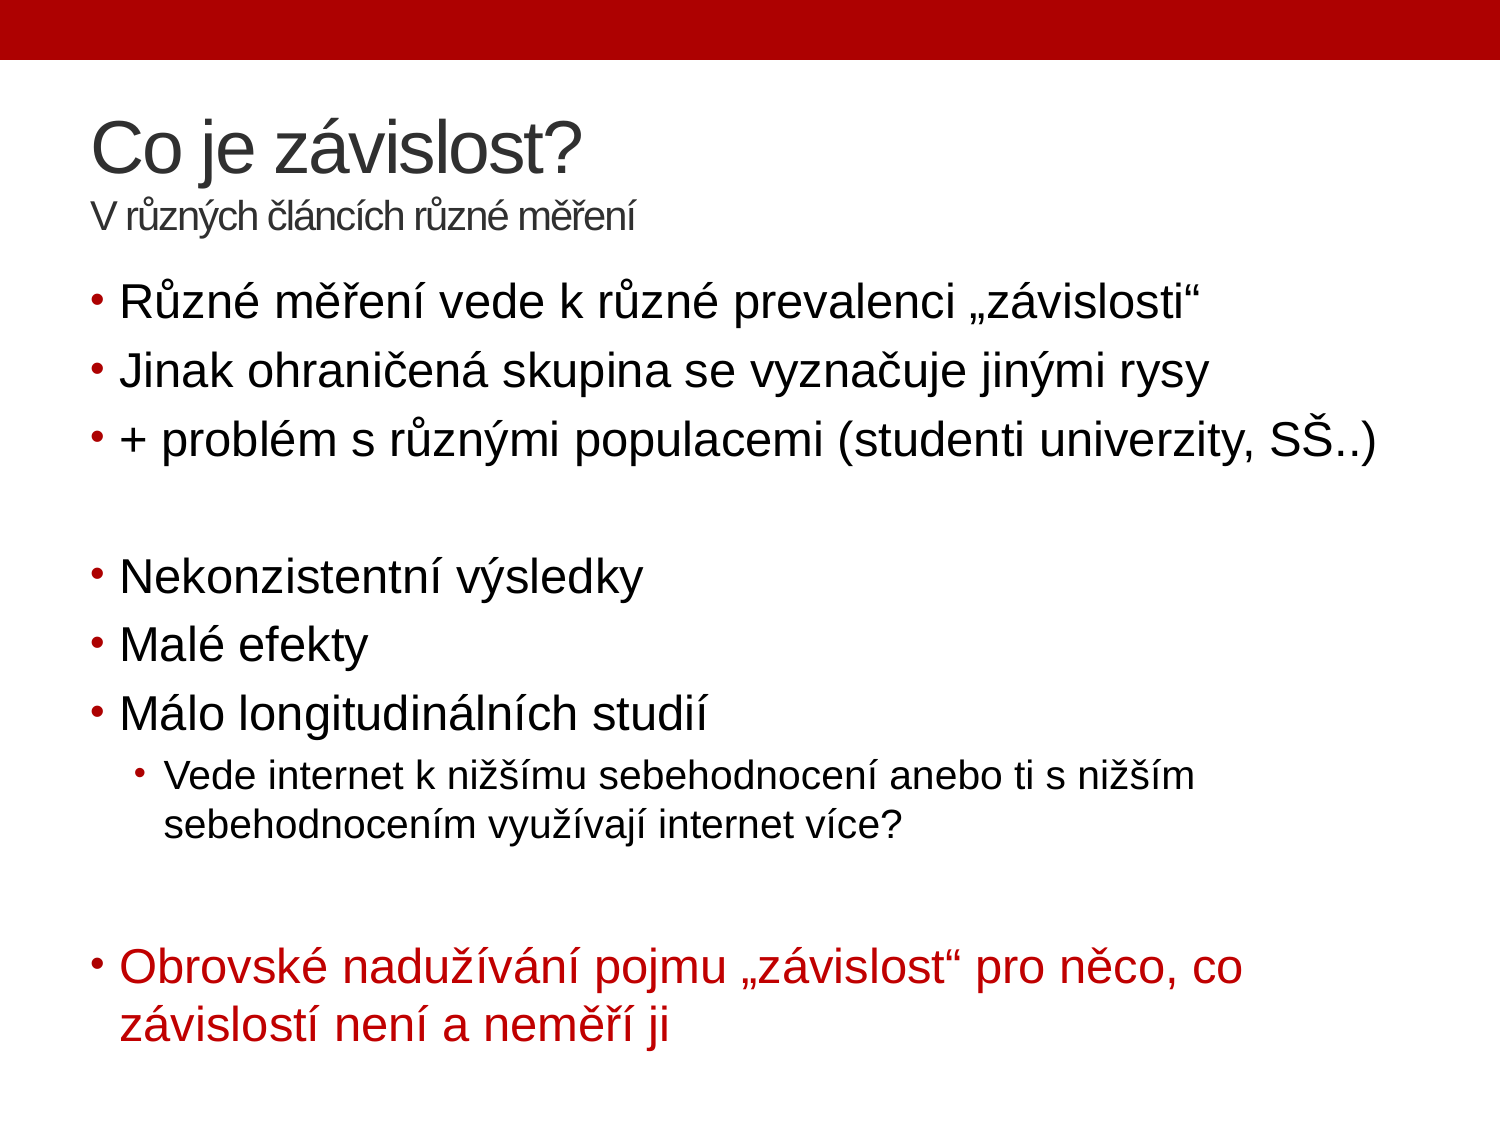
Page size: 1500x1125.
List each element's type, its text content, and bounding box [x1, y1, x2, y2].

list Různé měření vede k různé prevalenci „závislosti“ Jinak ohraničená skupina se vyznačuje jinými rysy + problém s různými populacemi (studenti univerzity, SŠ..) Nekonzistentní výsledky Malé efekty Málo longitudinálních studií Vede internet k nižšímu sebehodnocení anebo ti s nižším sebehodnocením využívají internet více? Obrovské nadužívání pojmu „závislost“ pro něco, co závislostí není a neměří ji [75, 262, 1425, 1063]
title Co je závislost? V různých článcích různé měření [75, 87, 1425, 250]
